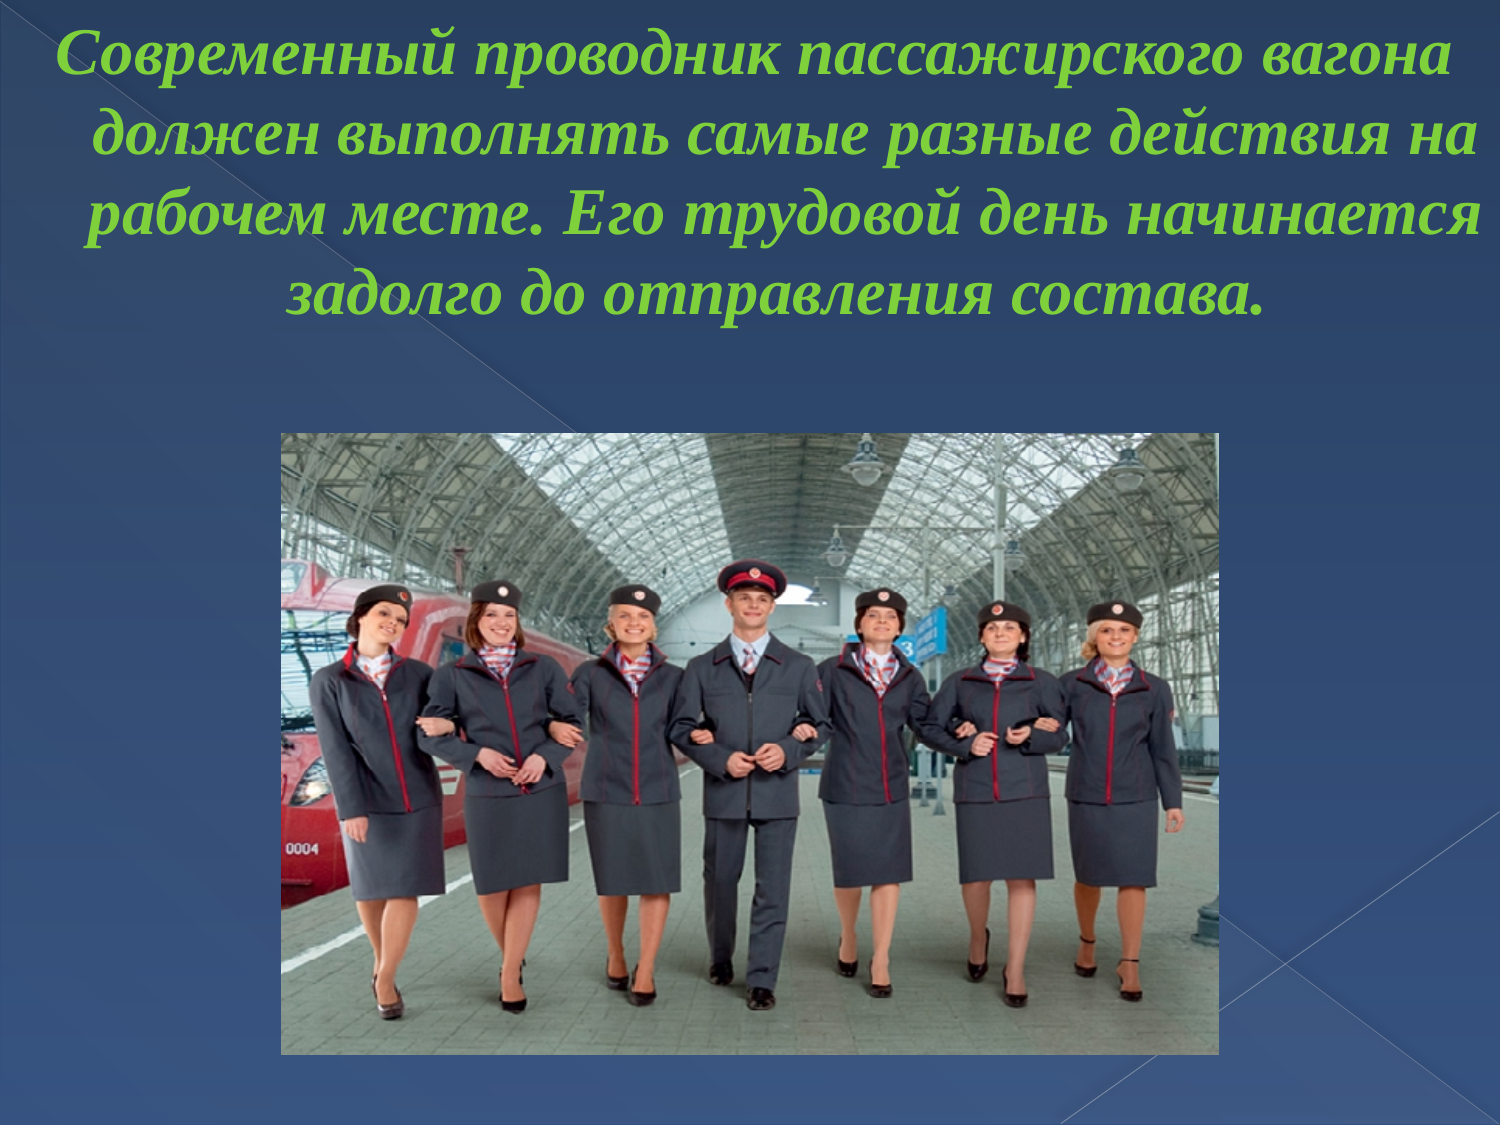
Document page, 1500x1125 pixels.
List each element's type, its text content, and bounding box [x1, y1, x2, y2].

picture [280, 433, 1219, 1055]
list Современный проводник пассажирского вагона должен выполнять самые разные действия на рабочем месте. Его трудовой день начинается задолго до отправления состава. [0, 0, 1500, 1125]
